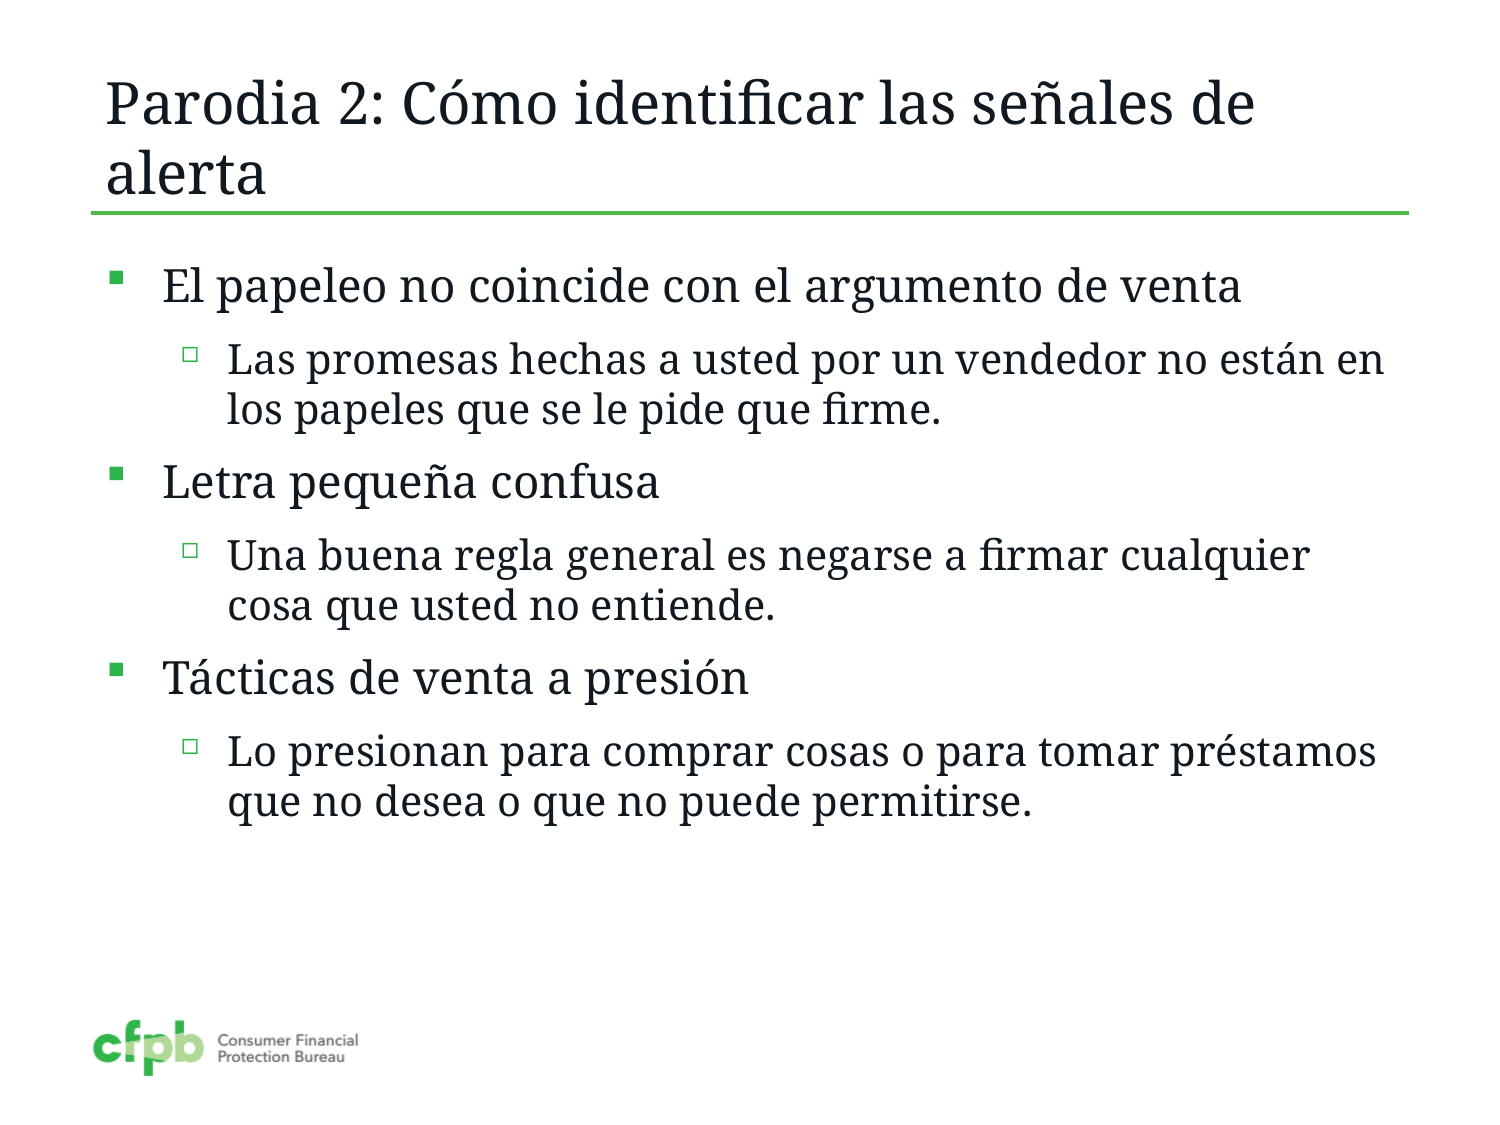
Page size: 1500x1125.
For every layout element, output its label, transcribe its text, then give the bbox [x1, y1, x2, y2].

title Parodia 2: Cómo identificar las señales de alerta [90, 75, 1410, 197]
list El papeleo no coincide con el argumento de venta Las promesas hechas a usted por un vendedor no están en los papeles que se le pide que firme. Letra pequeña confusa Una buena regla general es negarse a firmar cualquier cosa que usted no entiende. Tácticas de venta a presión Lo presionan para comprar cosas o para tomar préstamos que no desea o que no puede permitirse. [90, 249, 1410, 924]
